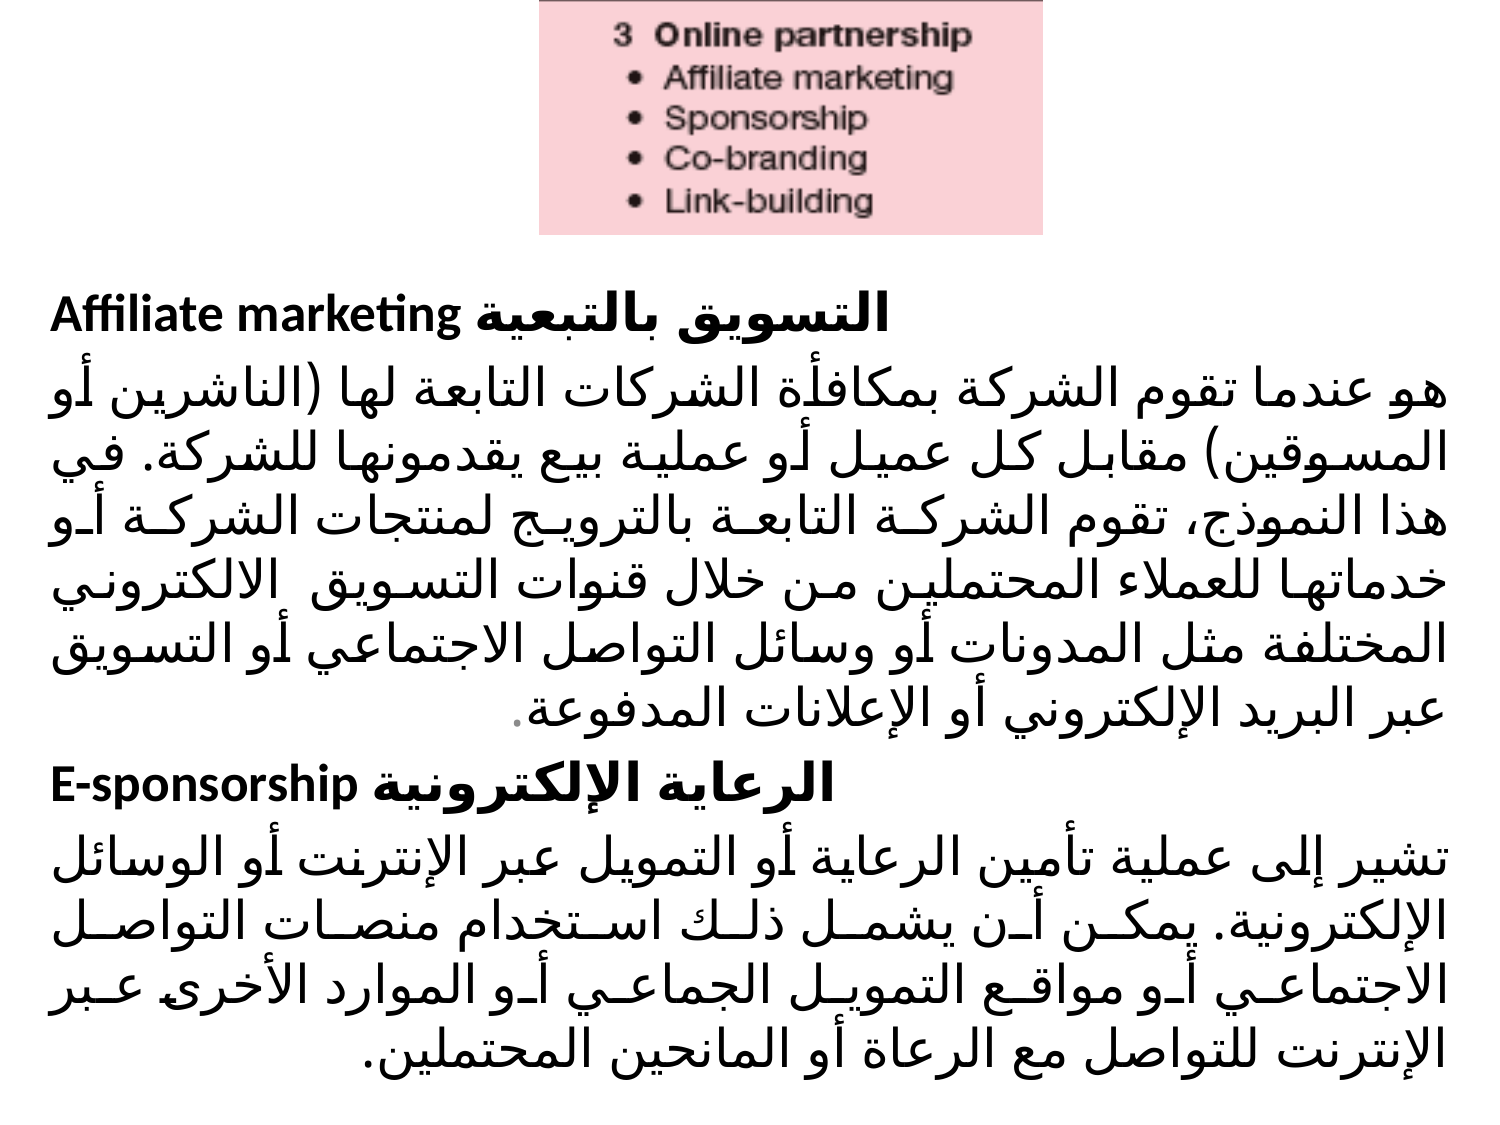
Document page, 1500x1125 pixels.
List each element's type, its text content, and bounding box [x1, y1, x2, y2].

picture [538, 0, 1044, 235]
subtitle Affiliate marketing التسويق بالتبعية هو عندما تقوم الشركة بمكافأة الشركات التابعة لها (الناشرين أو المسوقين) مقابل كل عميل أو عملية بيع يقدمونها للشركة. في هذا النموذج، تقوم الشركة التابعة بالترويج لمنتجات الشركة أو خدماتها للعملاء المحتملين من خلال قنوات التسويق الالكتروني المختلفة مثل المدونات أو وسائل التواصل الاجتماعي أو التسويق عبر البريد الإلكتروني أو الإعلانات المدفوعة. E-sponsorship الرعاية الإلكترونية تشير إلى عملية تأمين الرعاية أو التمويل عبر الإنترنت أو الوسائل الإلكترونية. يمكن أن يشمل ذلك استخدام منصات التواصل الاجتماعي أو مواقع التمويل الجماعي أو الموارد الأخرى عبر الإنترنت للتواصل مع الرعاة أو المانحين المحتملين. [35, 46, 1465, 1090]
